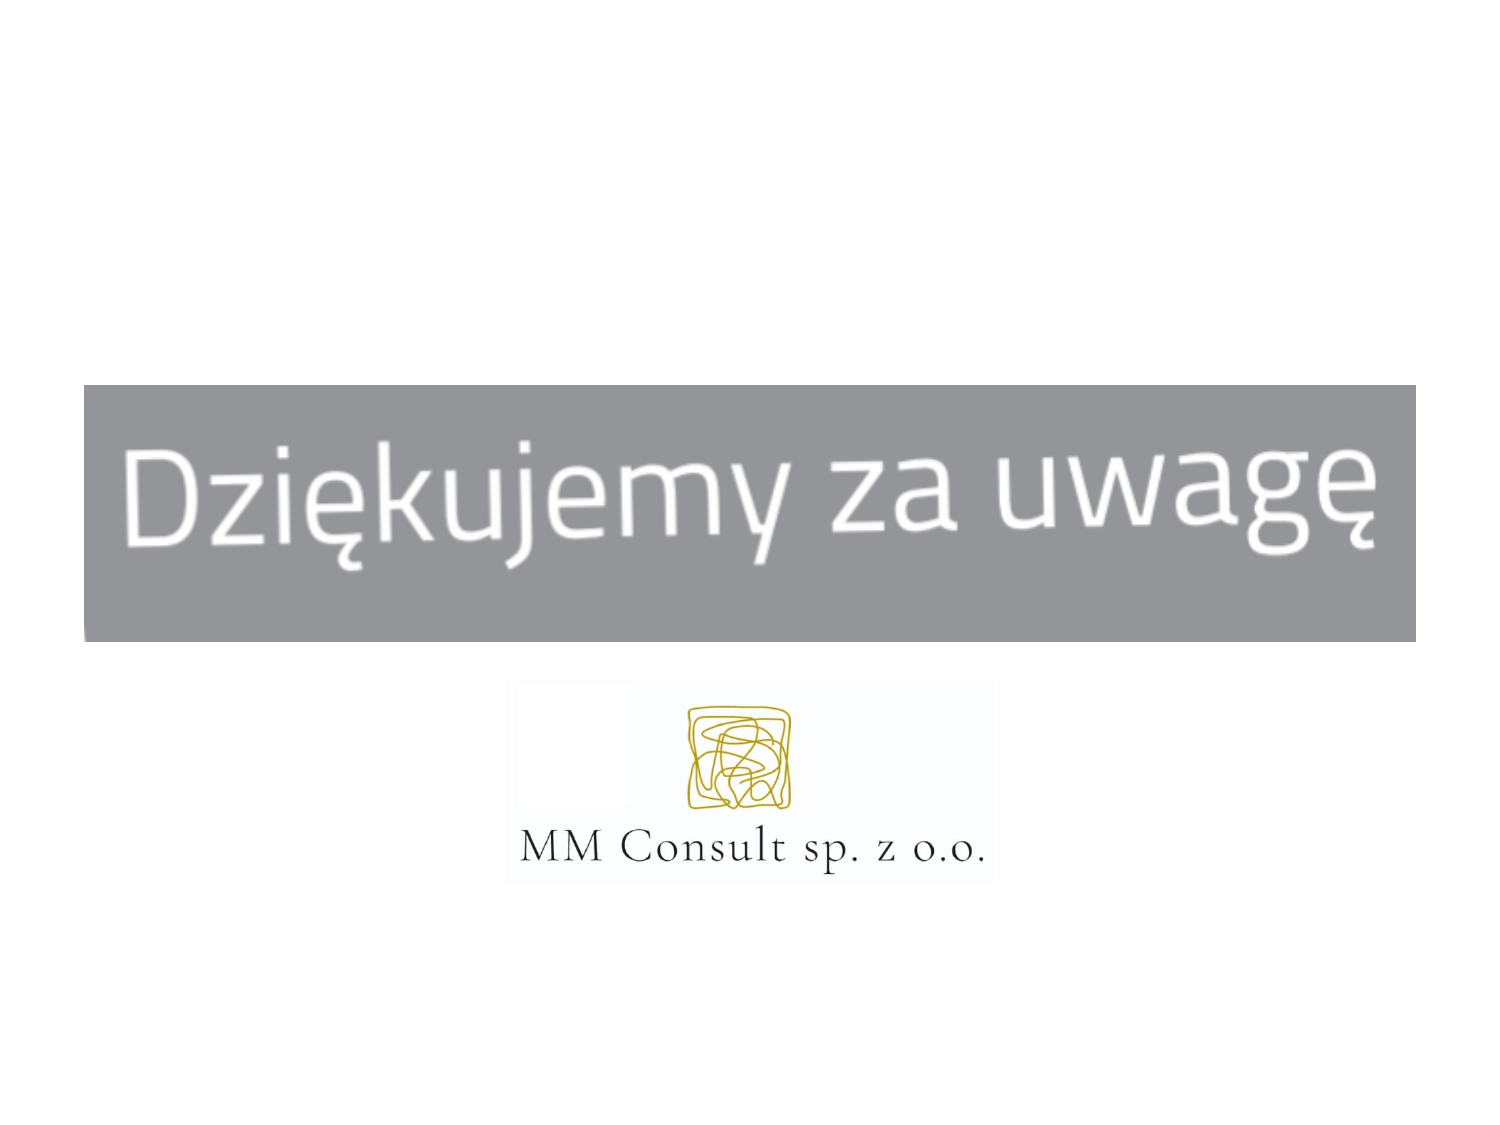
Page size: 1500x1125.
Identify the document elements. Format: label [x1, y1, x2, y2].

picture [84, 385, 1416, 643]
picture [505, 680, 995, 883]
